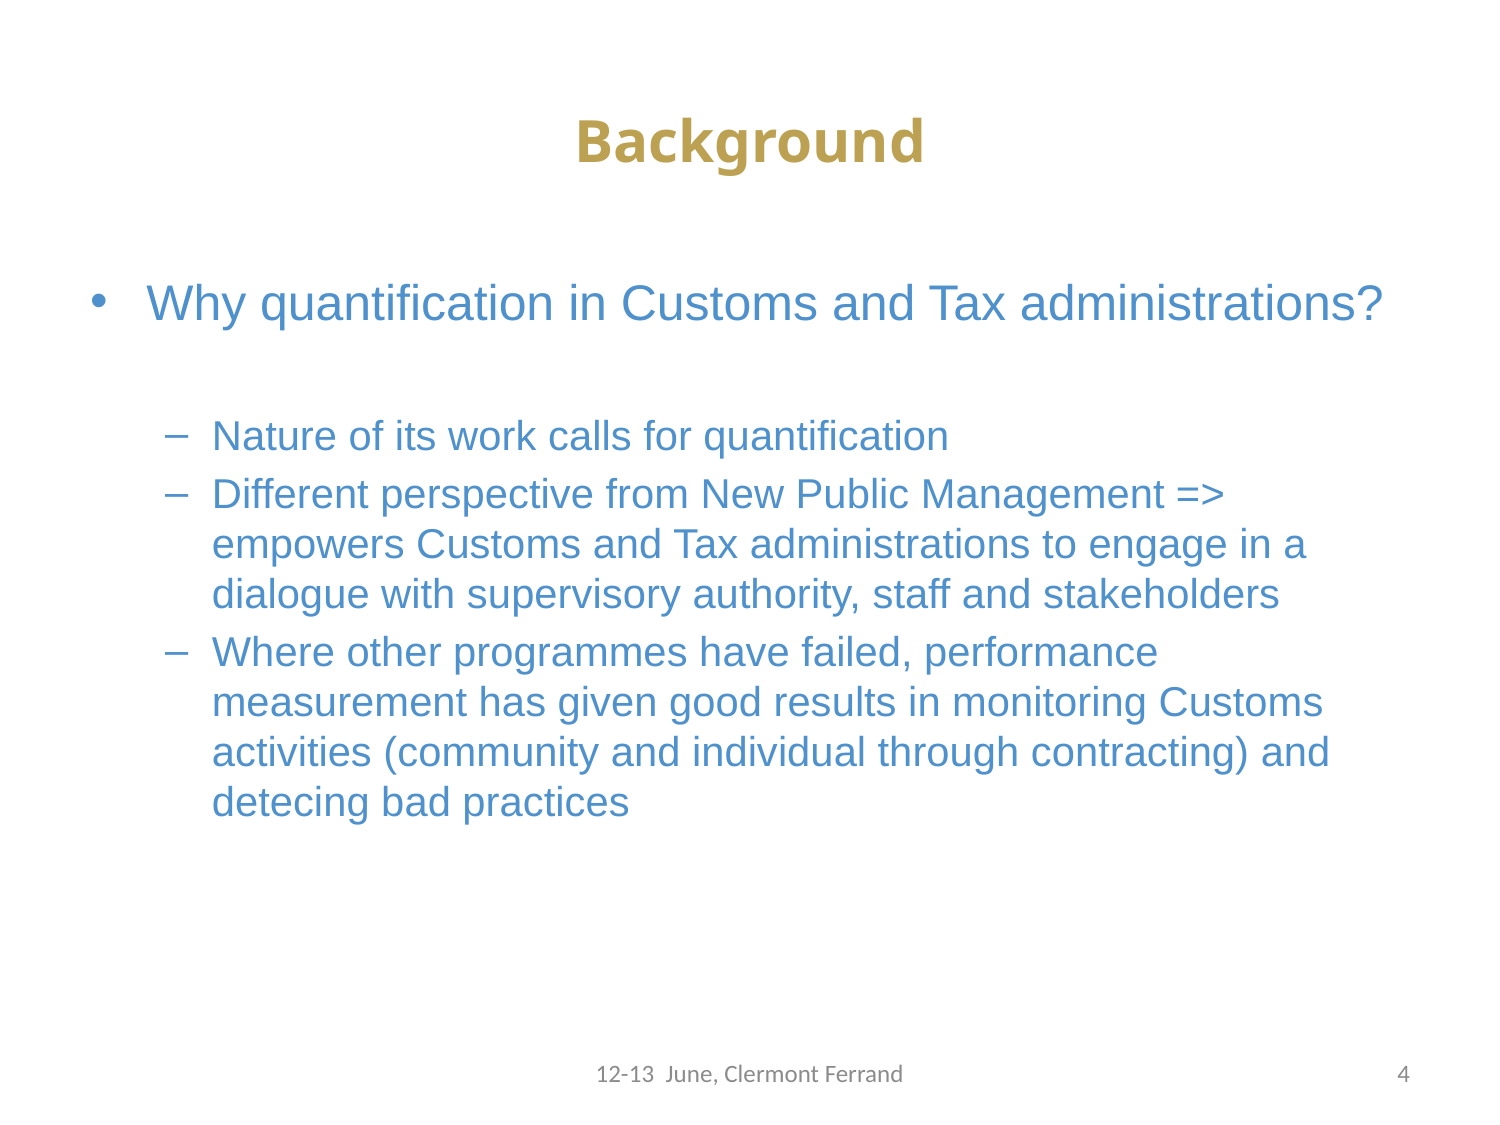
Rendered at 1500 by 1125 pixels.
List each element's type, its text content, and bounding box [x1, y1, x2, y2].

title Background [75, 45, 1425, 233]
footer 12-13 June, Clermont Ferrand [512, 1042, 988, 1103]
slide_number 4 [1074, 1042, 1425, 1103]
list Why quantification in Customs and Tax administrations? Nature of its work calls for quantification Different perspective from New Public Management => empowers Customs and Tax administrations to engage in a dialogue with supervisory authority, staff and stakeholders Where other programmes have failed, performance measurement has given good results in monitoring Customs activities (community and individual through contracting) and detecing bad practices [75, 262, 1425, 1005]
